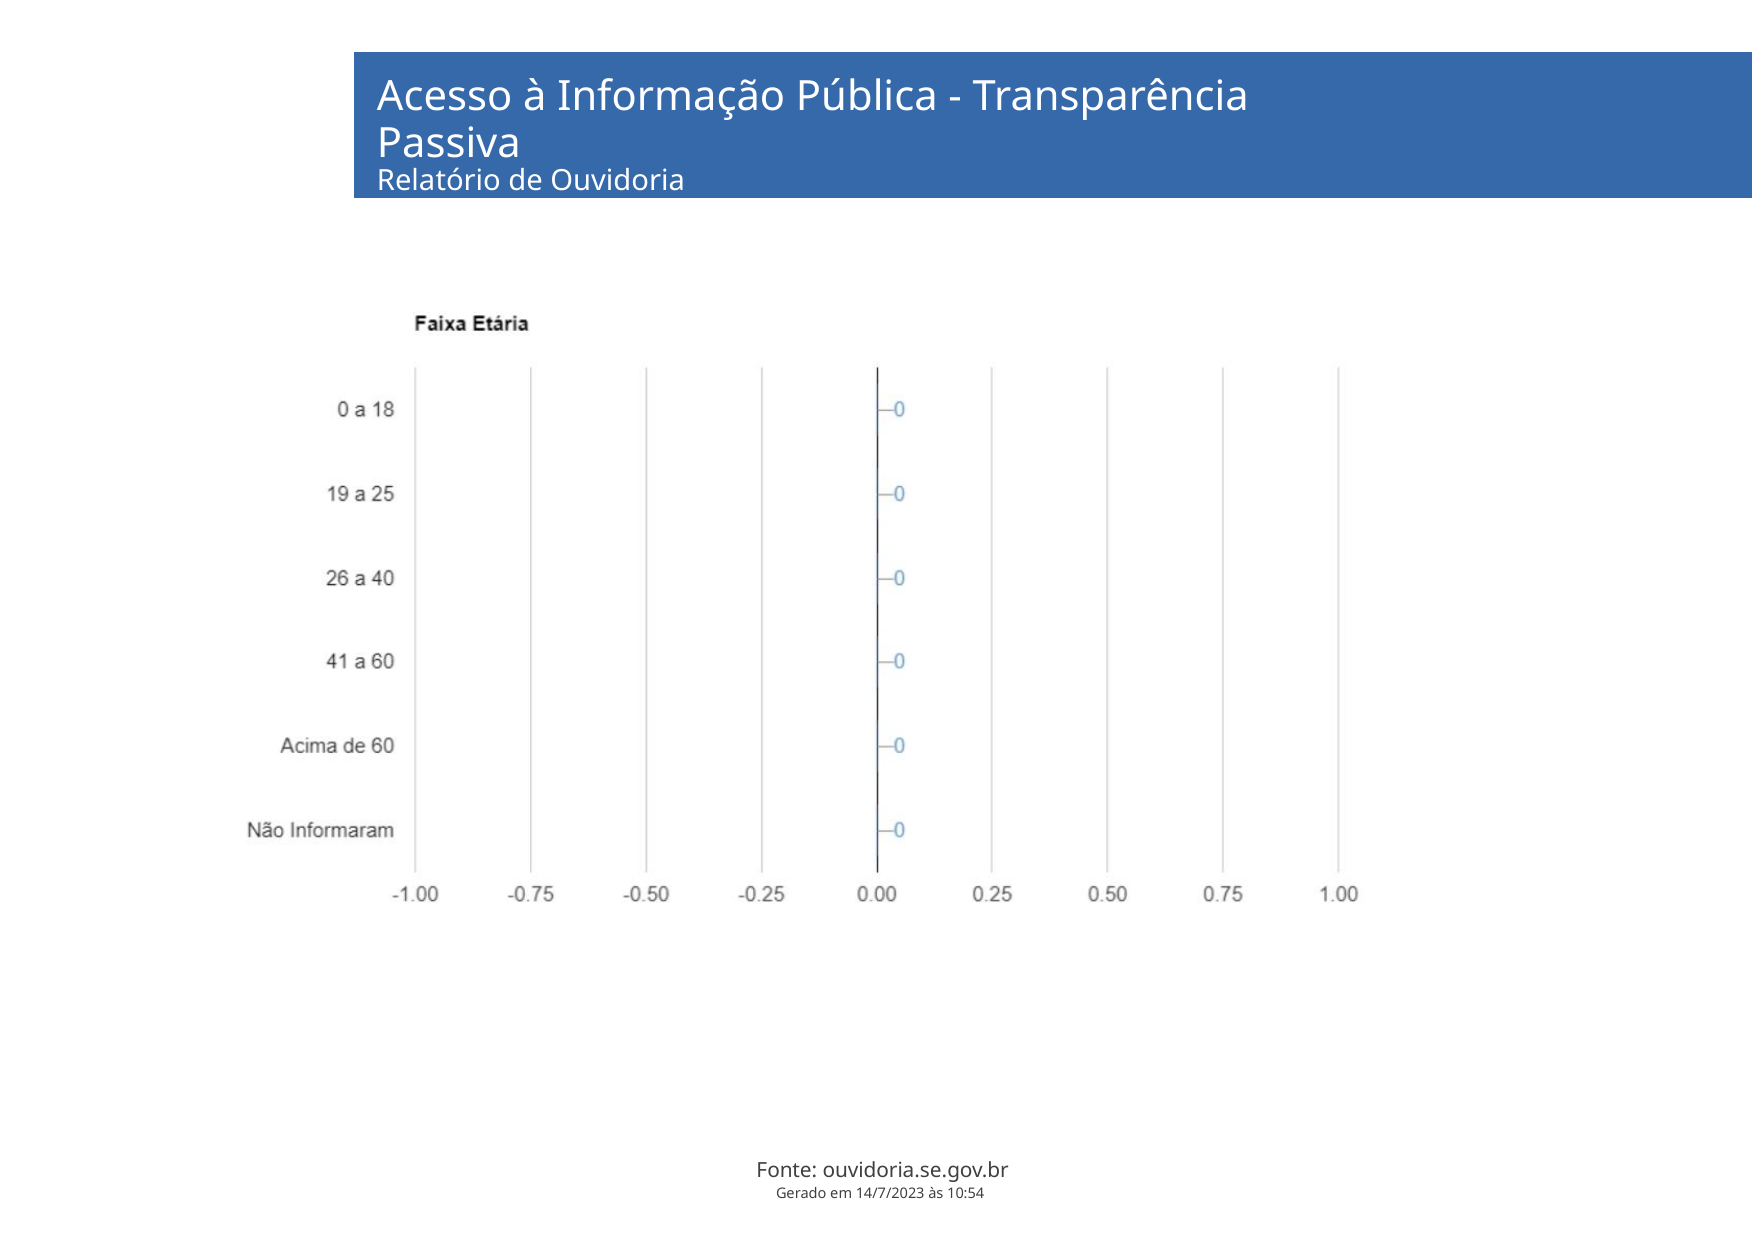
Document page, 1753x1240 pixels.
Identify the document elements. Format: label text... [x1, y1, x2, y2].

text_box [155, 211, 1599, 1028]
text_box [354, 52, 1752, 198]
text_box Acesso à Informação Pública - Transparência Passiva Relatório de Ouvidoria EMSETUR - Abril a Abril de 2023 [376, 72, 1403, 228]
text_box Fonte: ouvidoria.se.gov.br Gerado em 14/7/2023 às 10:54 [756, 1158, 1023, 1202]
